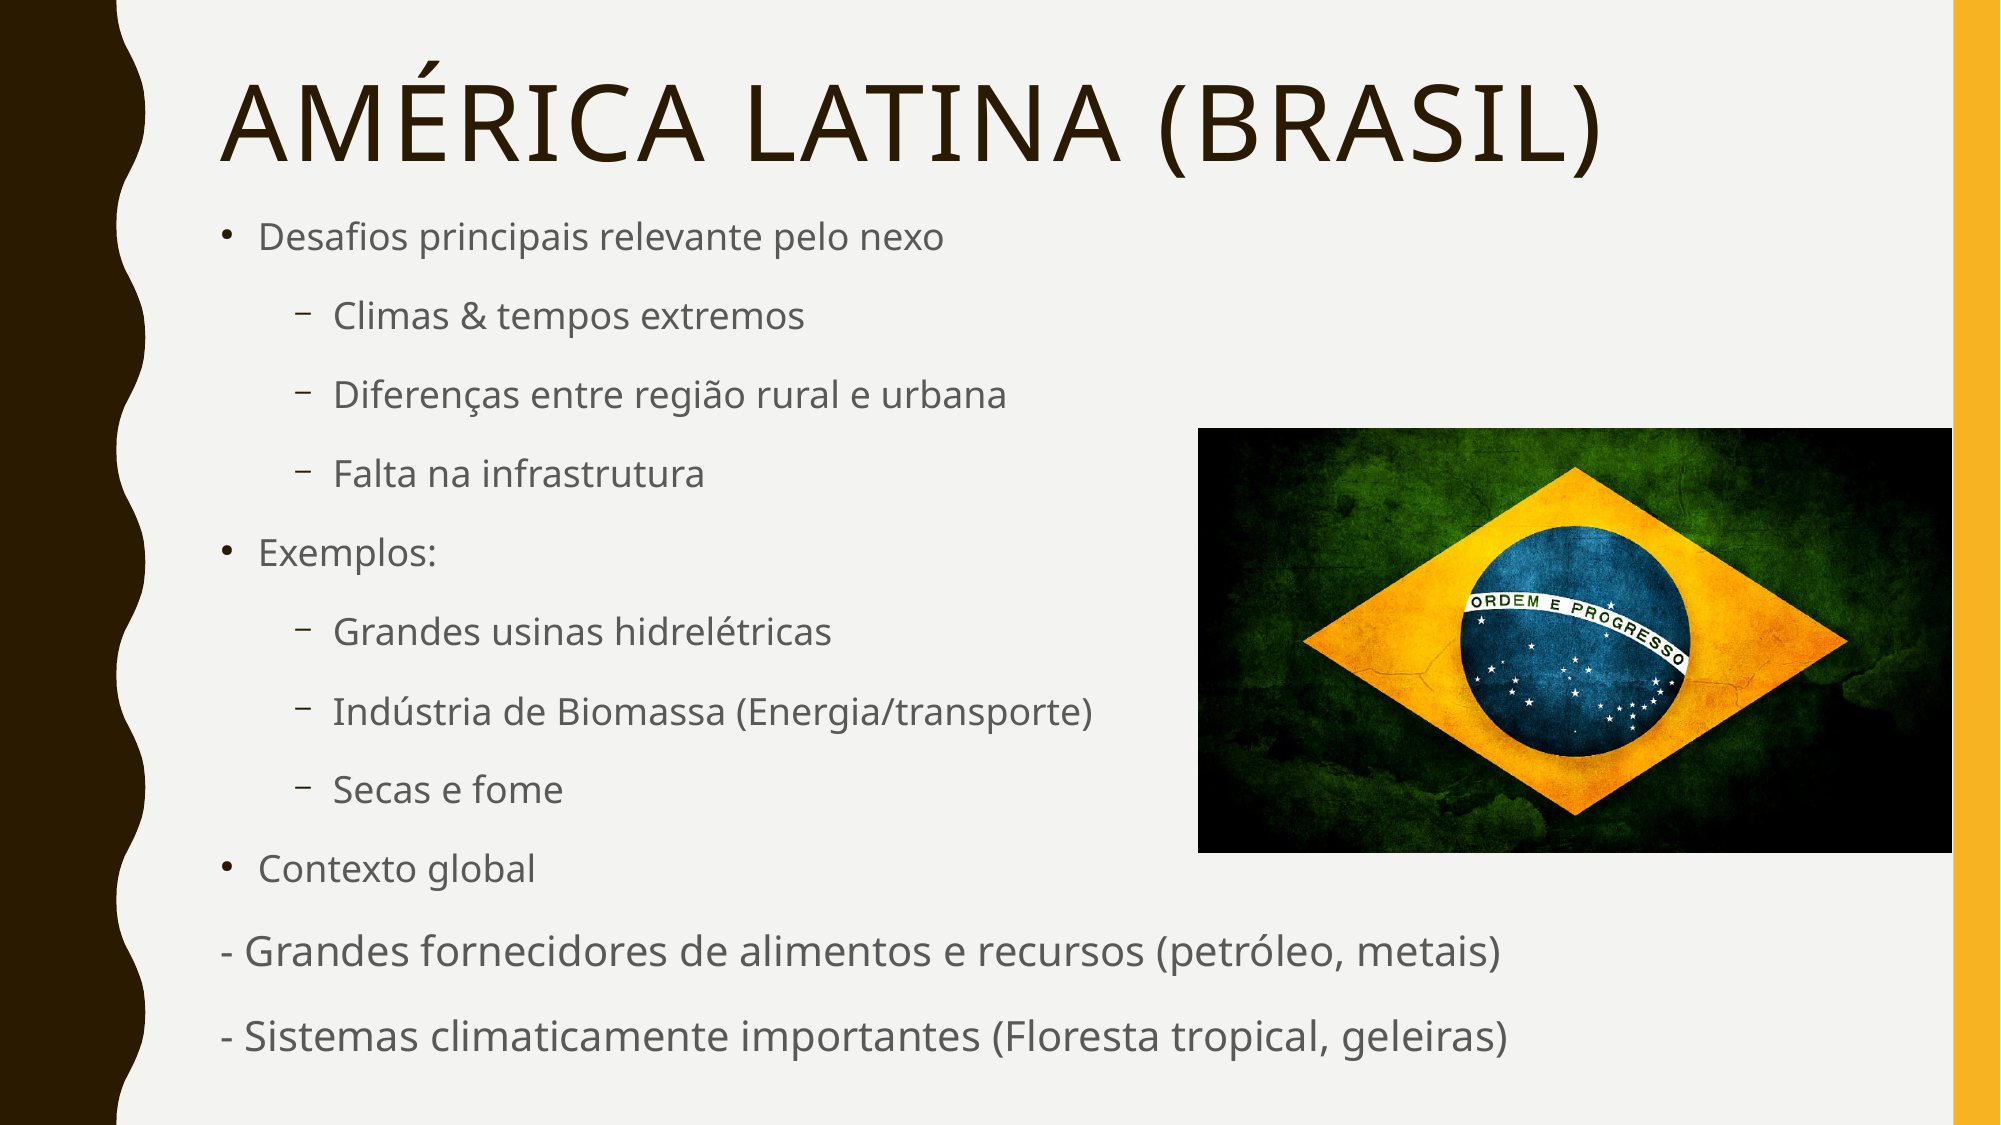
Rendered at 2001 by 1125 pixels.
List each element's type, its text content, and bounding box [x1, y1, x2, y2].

title AMÉRICA LATINA (BRASIL) [205, 62, 1875, 308]
list Desafios principais relevante pelo nexo Climas & tempos extremos Diferenças entre região rural e urbana Falta na infrastrutura Exemplos: Grandes usinas hidrelétricas Indústria de Biomassa (Energia/transporte) Secas e fome Contexto global - Grandes fornecidores de alimentos e recursos (petróleo, metais) - Sistemas climaticamente importantes (Floresta tropical, geleiras) [205, 201, 1551, 825]
picture [1198, 428, 1952, 853]
